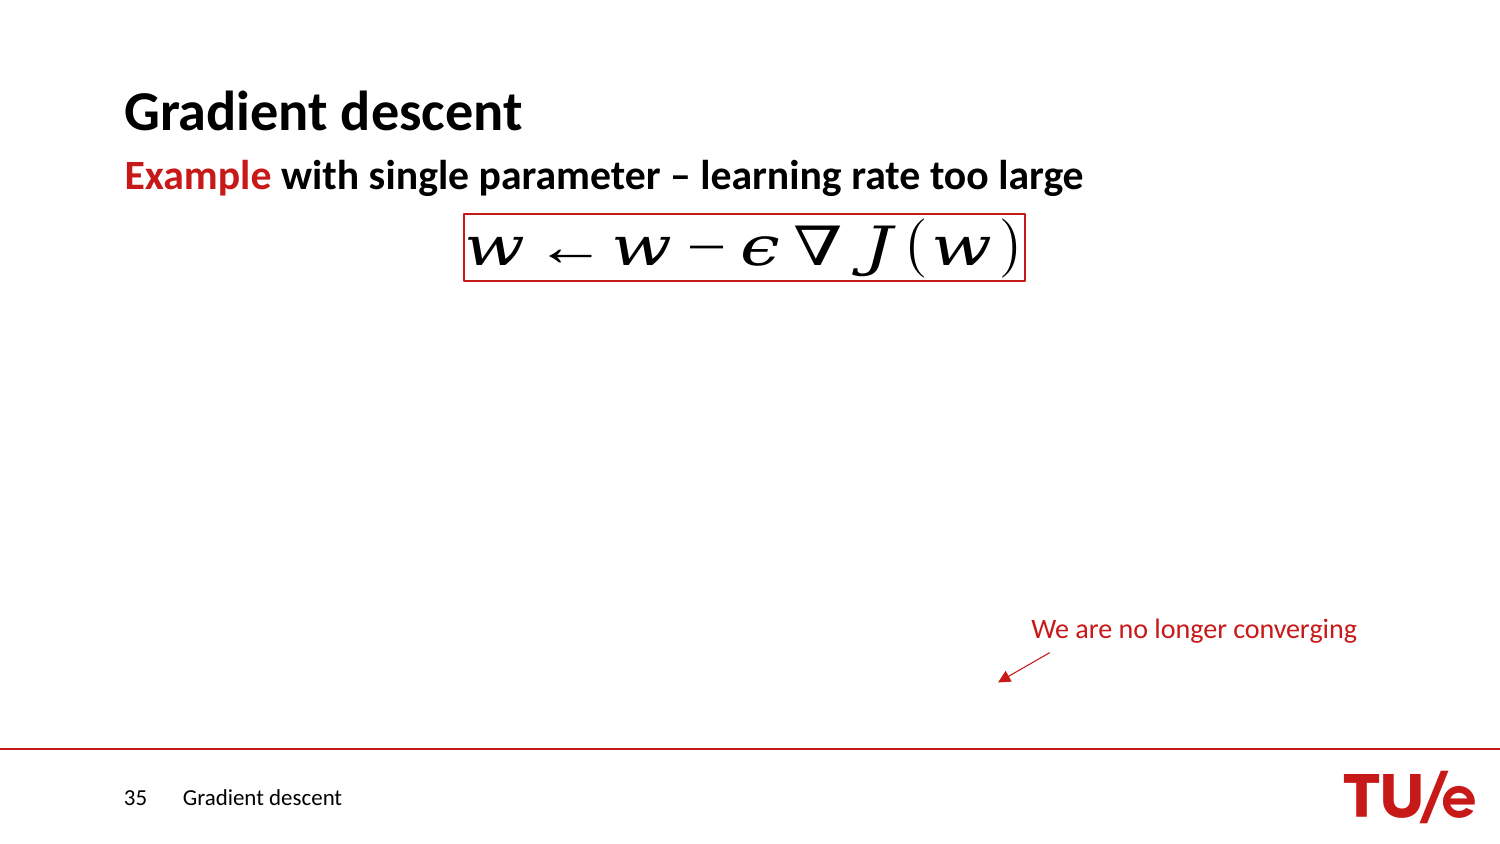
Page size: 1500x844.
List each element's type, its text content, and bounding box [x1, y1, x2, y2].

slide_number 35 [0, 749, 183, 844]
text_box We are no longer converging [1016, 603, 1386, 652]
picture [1339, 750, 1500, 844]
title Gradient descent Example with single parameter – learning rate too large [124, 85, 1364, 174]
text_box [997, 652, 1050, 683]
footer Gradient descent [183, 749, 1339, 844]
